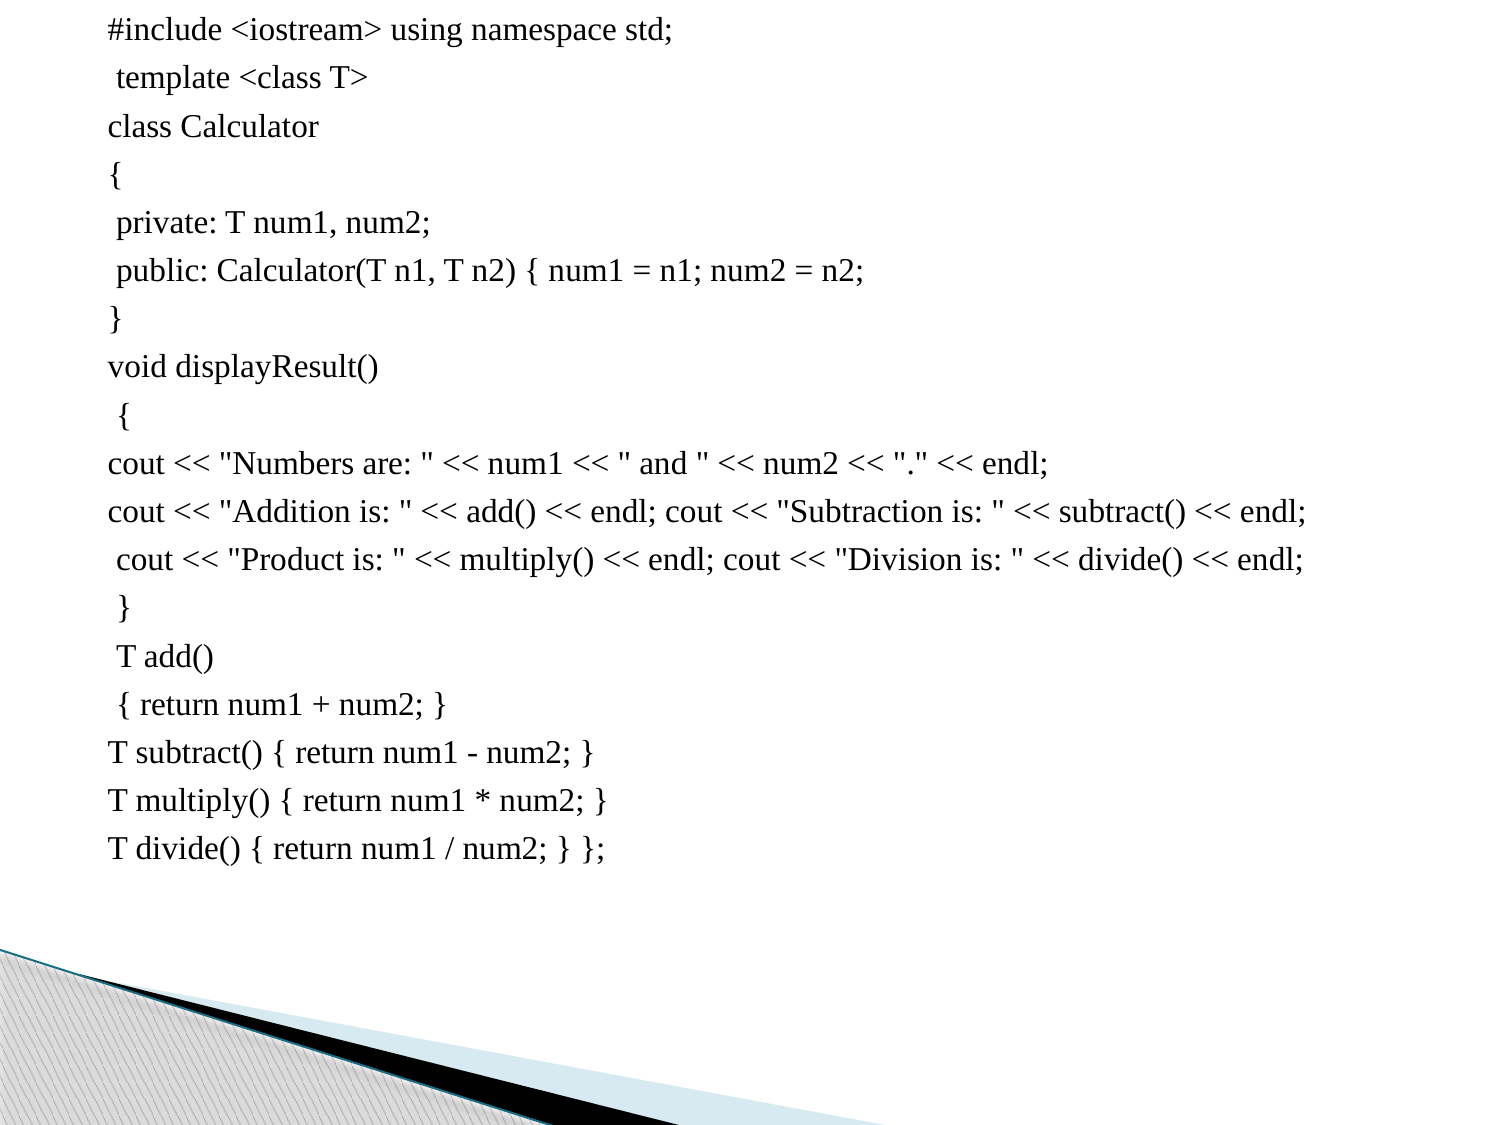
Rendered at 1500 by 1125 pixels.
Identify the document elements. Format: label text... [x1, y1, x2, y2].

list #include <iostream> using namespace std; template <class T> class Calculator { private: T num1, num2; public: Calculator(T n1, T n2) { num1 = n1; num2 = n2; } void displayResult() { cout << "Numbers are: " << num1 << " and " << num2 << "." << endl; cout << "Addition is: " << add() << endl; cout << "Subtraction is: " << subtract() << endl; cout << "Product is: " << multiply() << endl; cout << "Division is: " << divide() << endl; } T add() { return num1 + num2; } T subtract() { return num1 - num2; } T multiply() { return num1 * num2; } T divide() { return num1 / num2; } }; [75, 0, 1425, 986]
